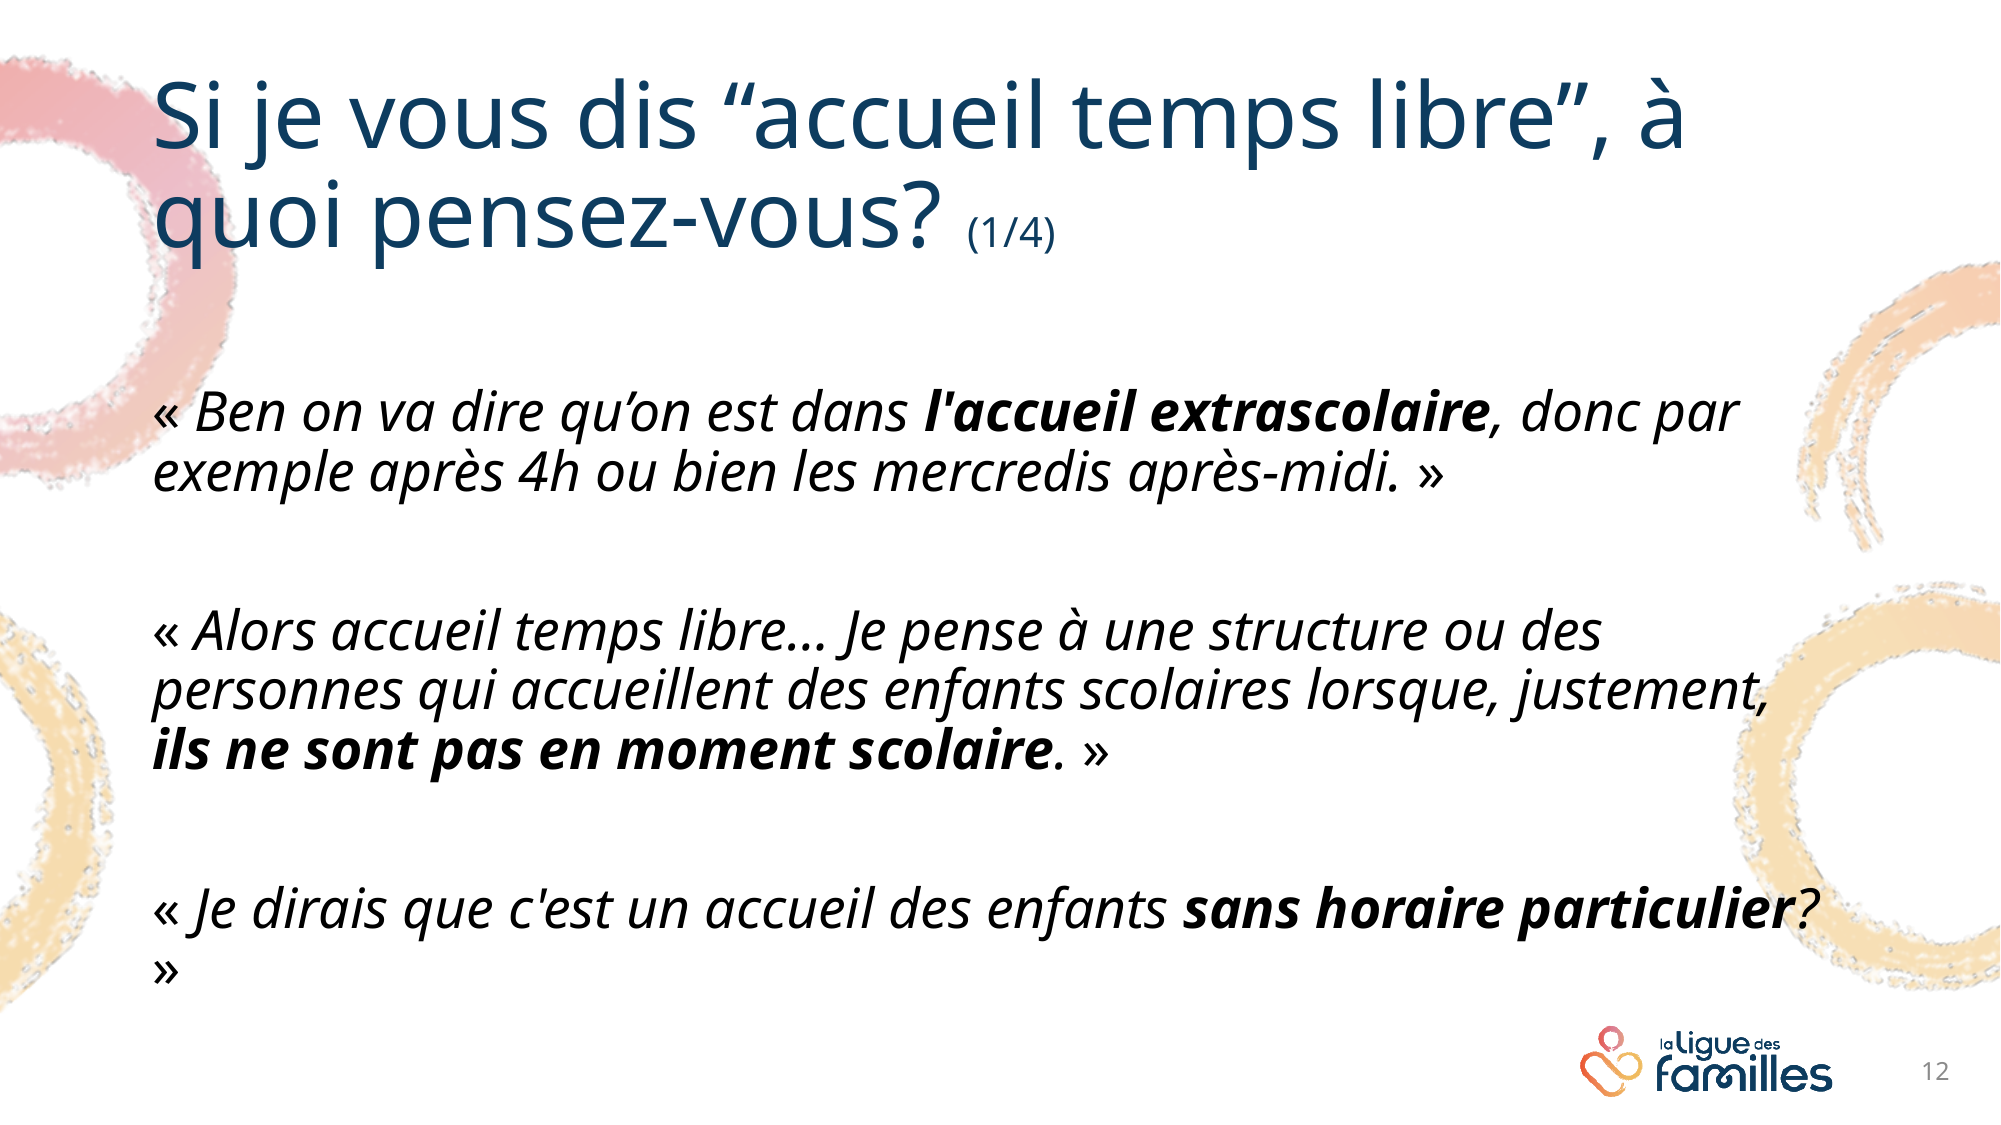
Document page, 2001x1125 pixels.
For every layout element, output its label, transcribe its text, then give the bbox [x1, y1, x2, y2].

slide_number 12 [1862, 1042, 1965, 1103]
list « Ben on va dire qu’on est dans l'accueil extrascolaire, donc par exemple après 4h ou bien les mercredis après-midi. » « Alors accueil temps libre… Je pense à une structure ou des personnes qui accueillent des enfants scolaires lorsque, justement, ils ne sont pas en moment scolaire. » « Je dirais que c'est un accueil des enfants sans horaire particulier? » [137, 299, 1863, 1014]
picture [1532, 232, 2001, 1125]
picture [0, 0, 345, 1011]
title Si je vous dis “accueil temps libre”, à quoi pensez-vous? (1/4) [137, 59, 1863, 278]
